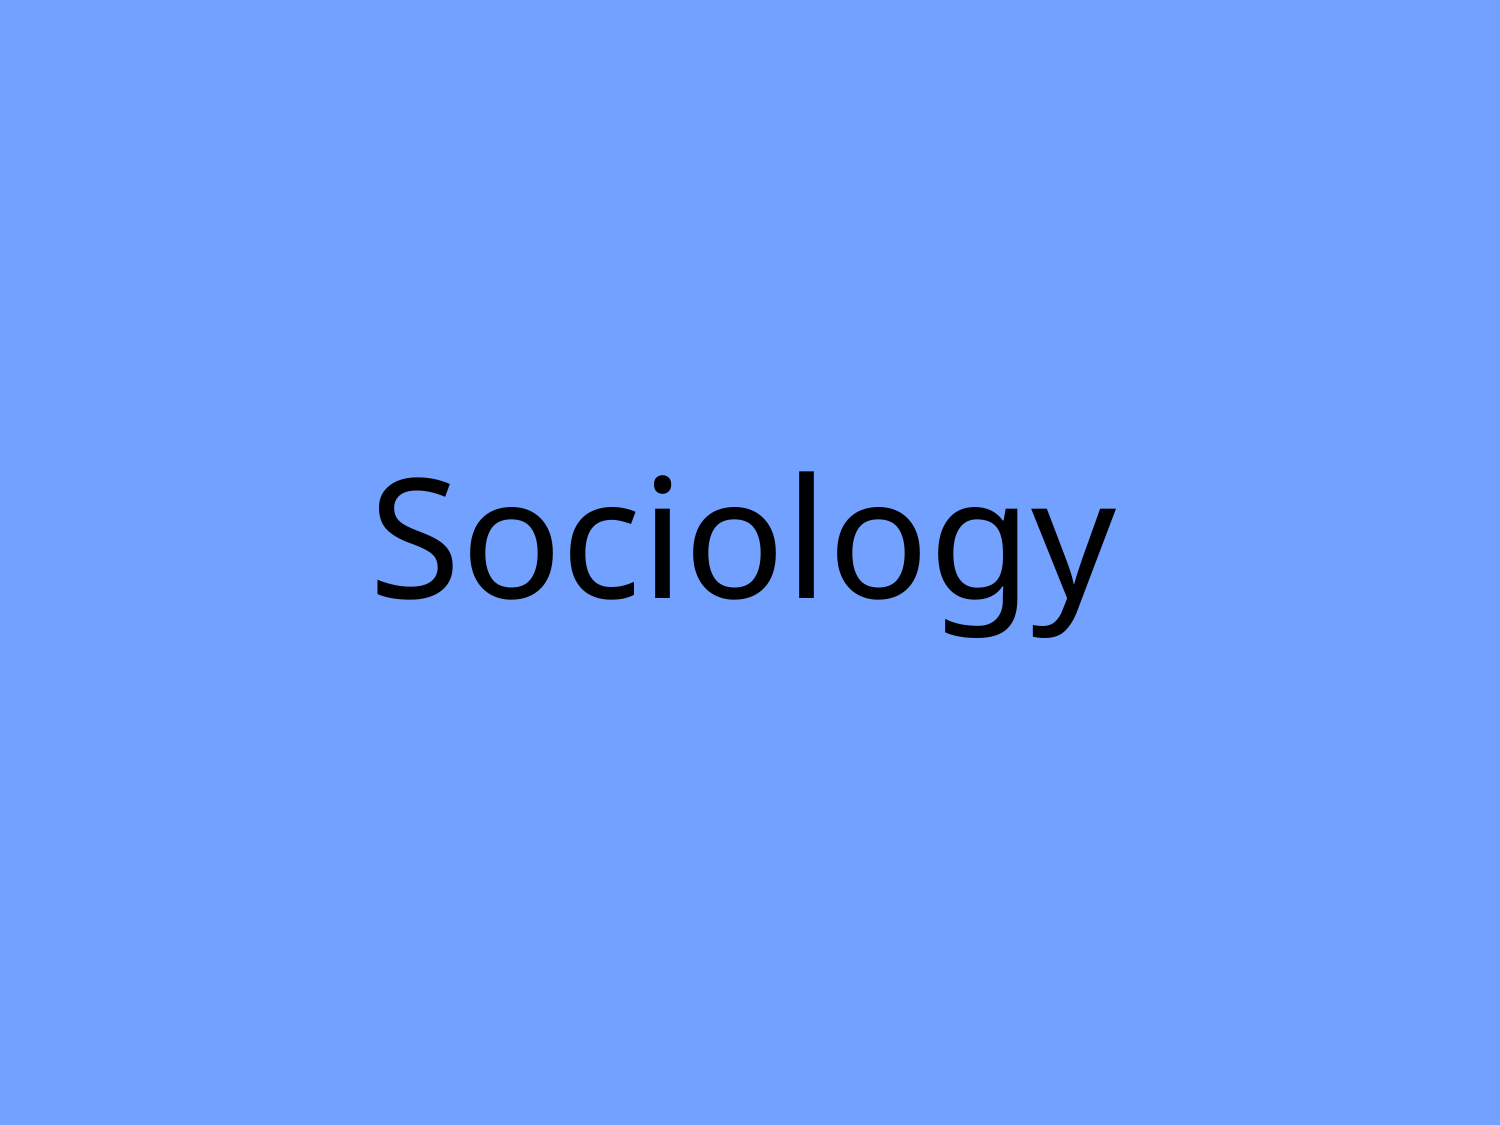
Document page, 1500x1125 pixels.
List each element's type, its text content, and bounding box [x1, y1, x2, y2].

text_box Sociology [149, 424, 1338, 640]
